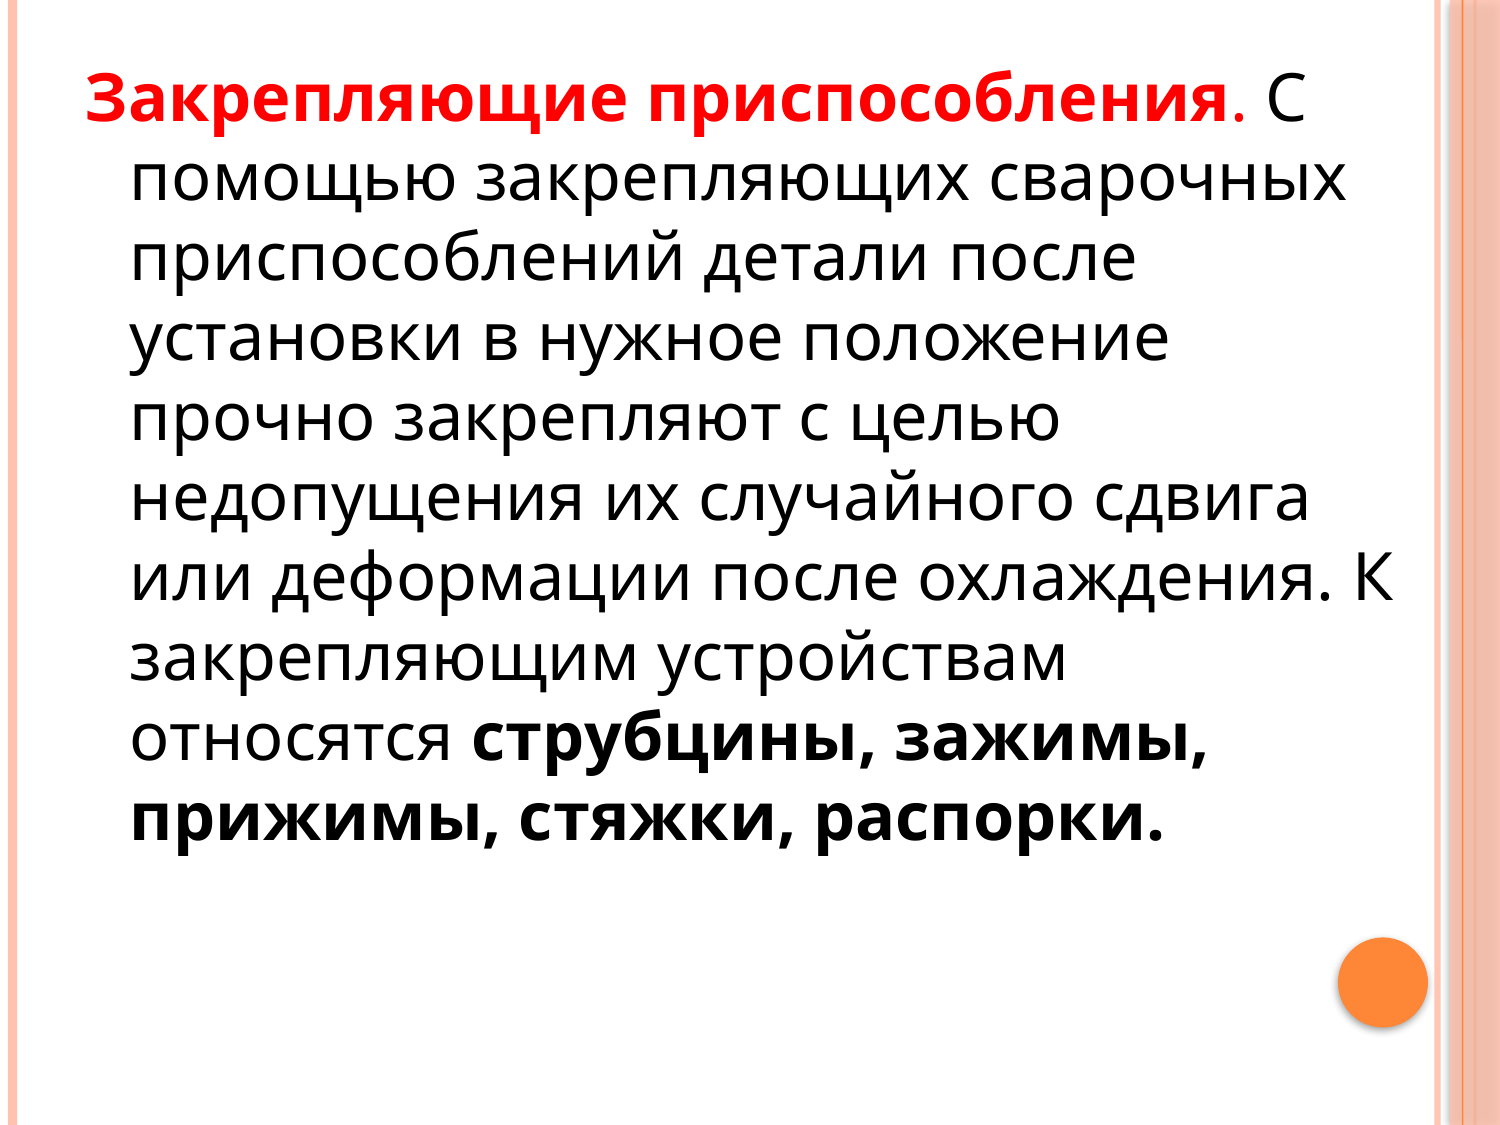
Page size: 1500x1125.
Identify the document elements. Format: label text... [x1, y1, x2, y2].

list Закрепляющие приспособления. С помощью закрепляющих сварочных приспособлений детали после установки в нужное положение прочно закрепляют с целью недопущения их случайного сдвига или деформации после охлаждения. К закрепляющим устройствам относятся струбцины, зажимы, прижимы, стяжки, распорки. [70, 46, 1421, 1125]
